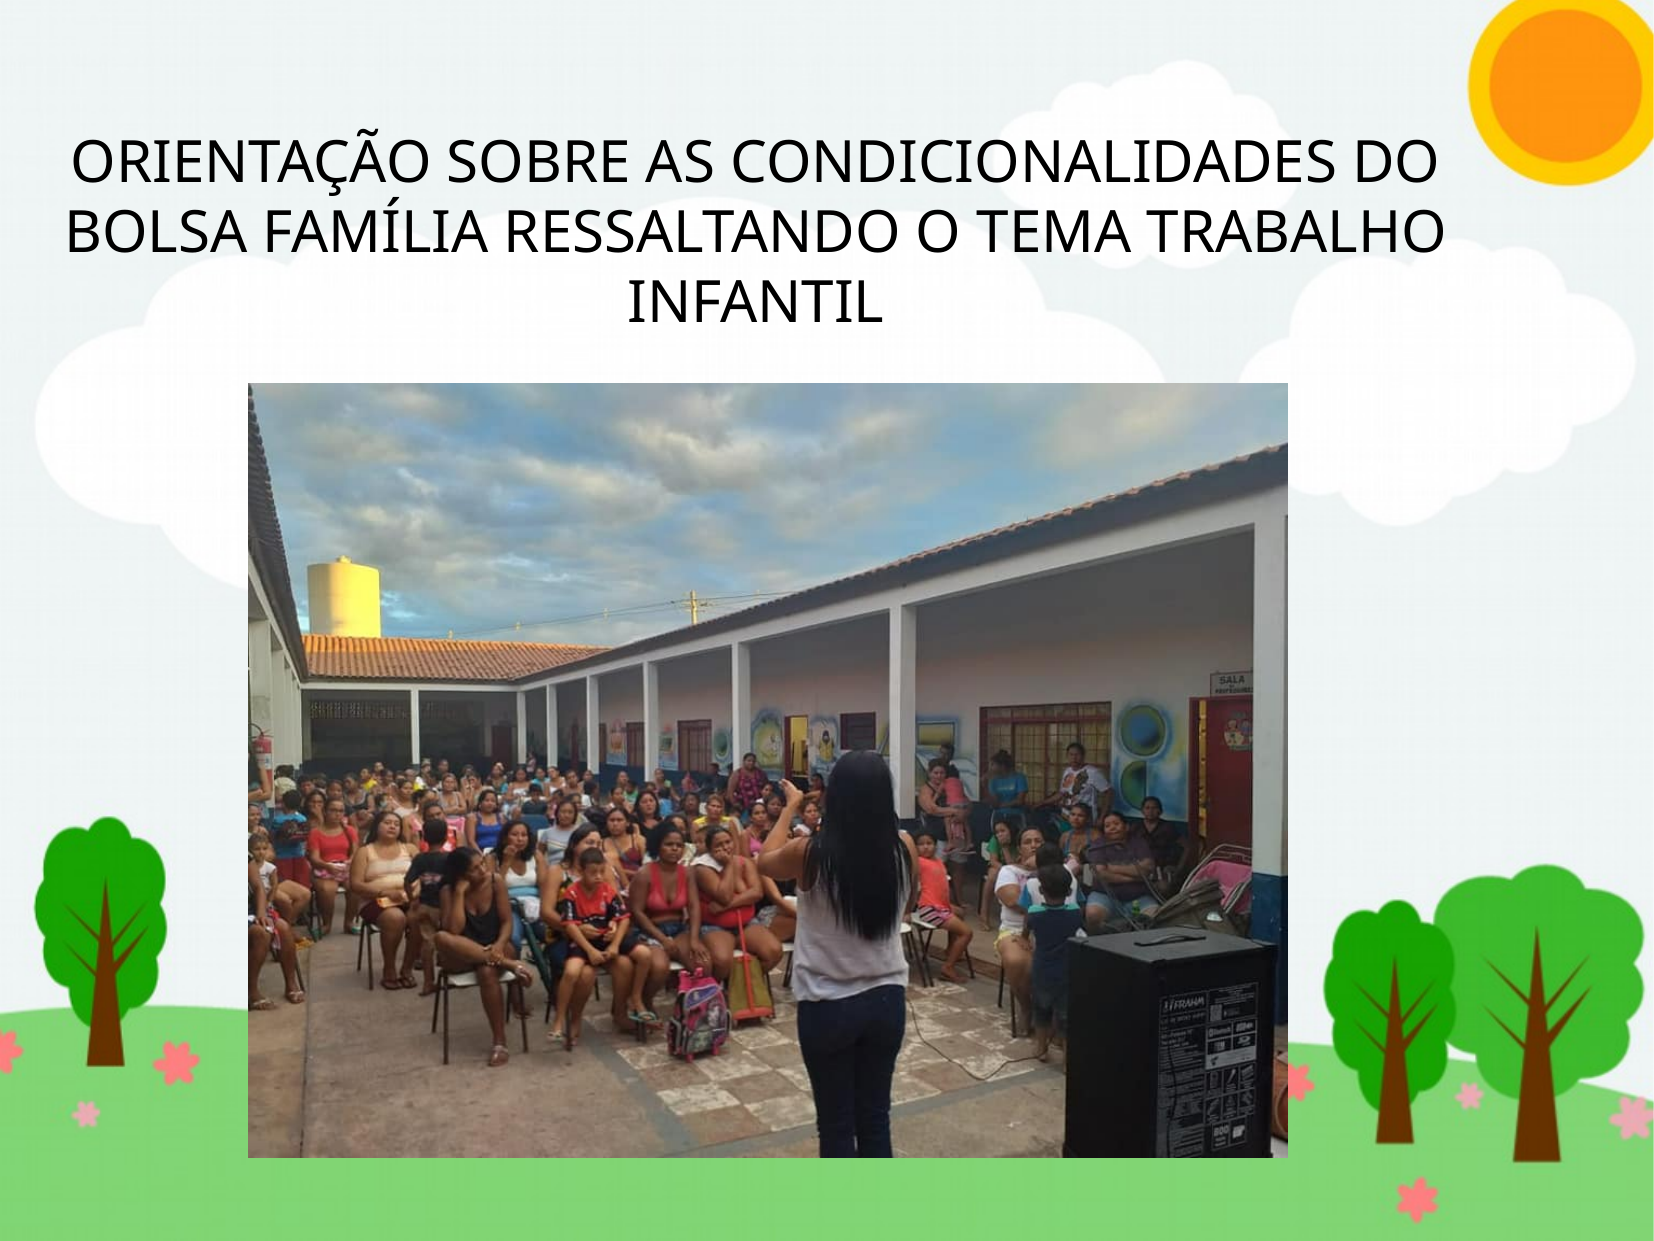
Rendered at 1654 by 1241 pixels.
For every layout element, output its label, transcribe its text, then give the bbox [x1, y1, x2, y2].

text_box ORIENTAÇÃO SOBRE AS CONDICIONALIDADES DO BOLSA FAMÍLIA RESSALTANDO O TEMA TRABALHO INFANTIL [23, 82, 1489, 376]
picture [0, 0, 1654, 1241]
